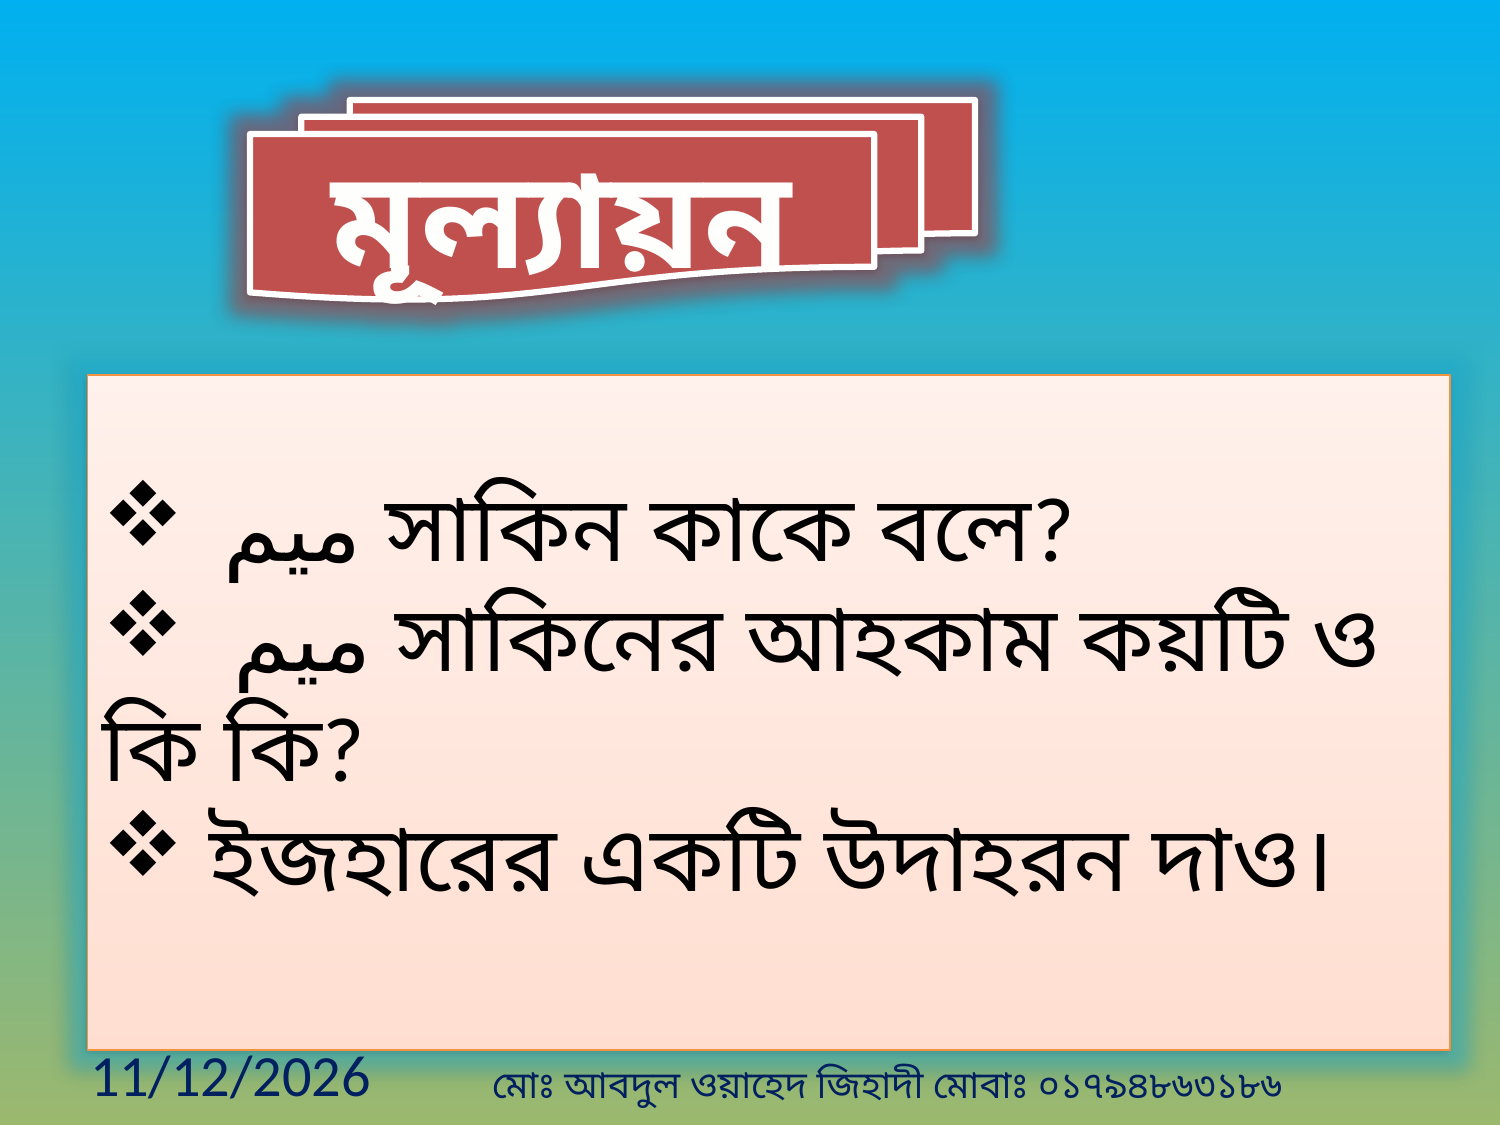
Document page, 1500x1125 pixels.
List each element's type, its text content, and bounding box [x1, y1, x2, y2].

text_box ميم সাকিন কাকে বলে? ميم সাকিনের আহকাম কয়টি ও কি কি? ইজহারের একটি উদাহরন দাও। [87, 374, 1451, 1051]
text_box মূল্যায়ন [246, 96, 979, 303]
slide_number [75, 1042, 425, 1103]
footer মোঃ আবদুল ওয়াহেদ জিহাদী মোবাঃ ০১৭৯৪৮৬৩১৮৬ [437, 1042, 1338, 1125]
